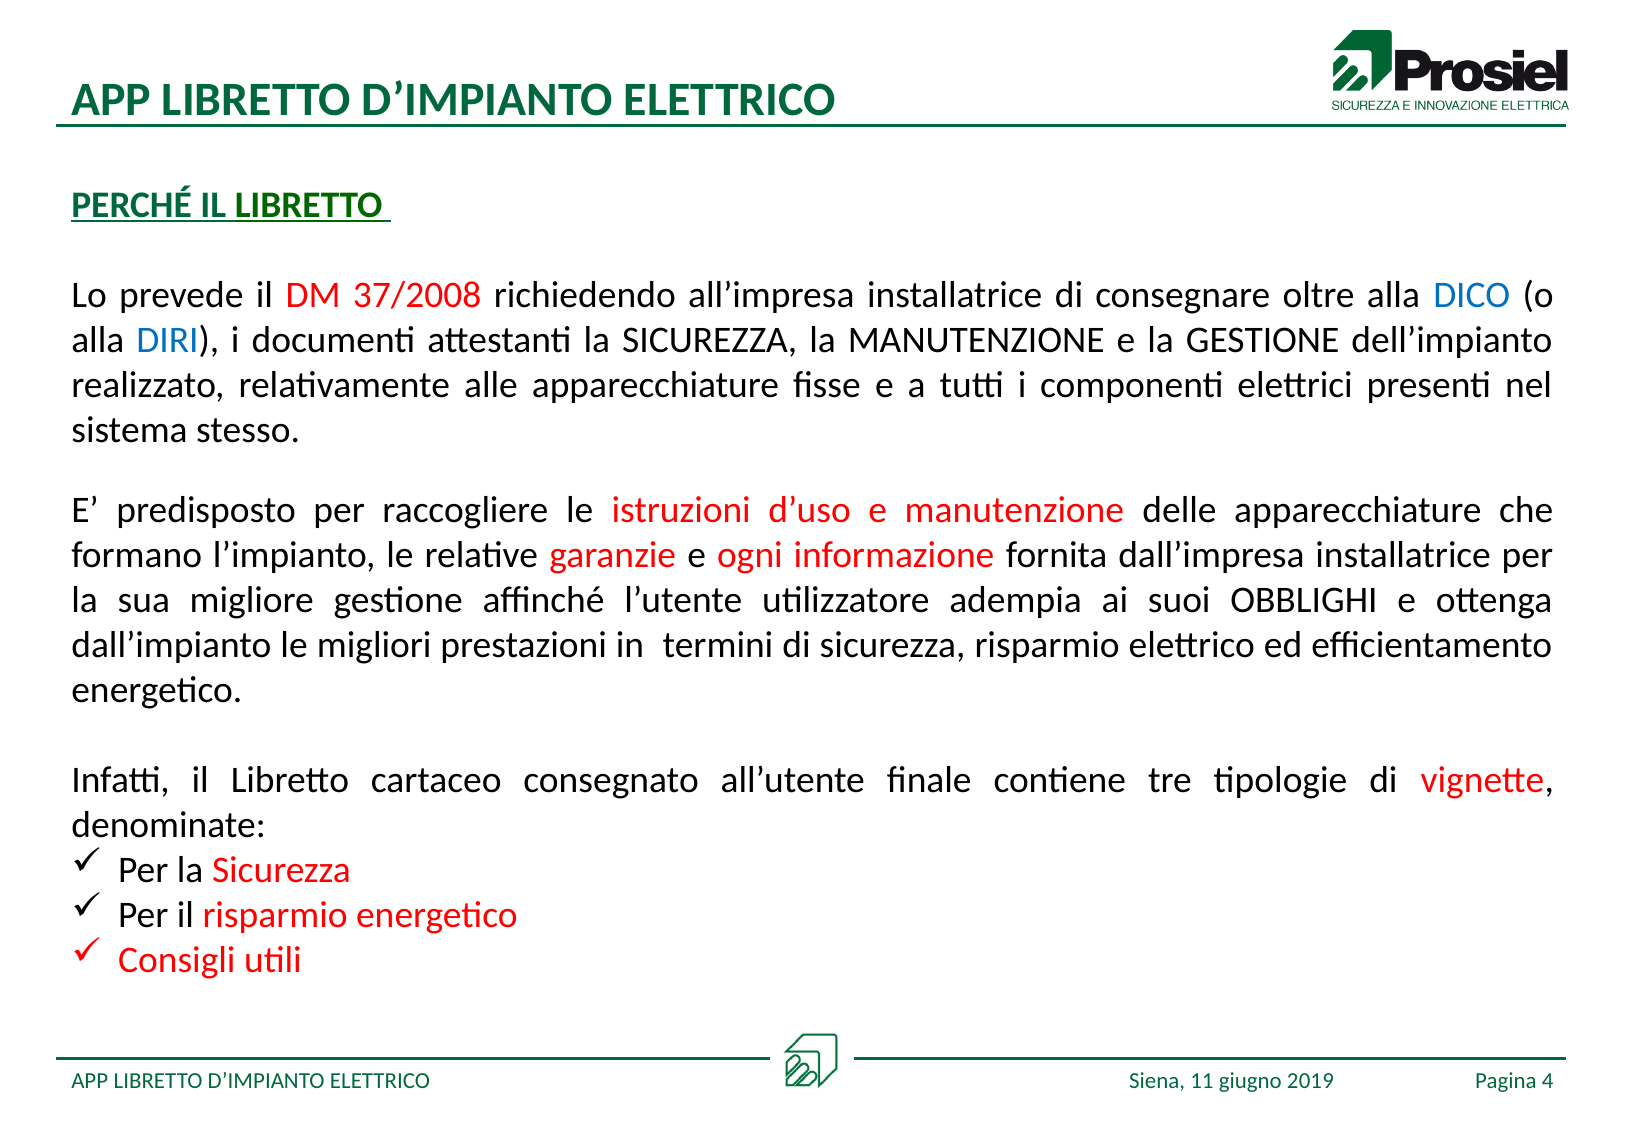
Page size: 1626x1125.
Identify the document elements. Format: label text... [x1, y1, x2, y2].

text_box PERCHÉ IL LIBRETTO Lo prevede il DM 37/2008 richiedendo all’impresa installatrice di consegnare oltre alla DICO (o alla DIRI), i documenti attestanti la SICUREZZA, la MANUTENZIONE e la GESTIONE dell’impianto realizzato, relativamente alle apparecchiature fisse e a tutti i componenti elettrici presenti nel sistema stesso. E’ predisposto per raccogliere le istruzioni d’uso e manutenzione delle apparecchiature che formano l’impianto, le relative garanzie e ogni informazione fornita dall’impresa installatrice per la sua migliore gestione affinché l’utente utilizzatore adempia ai suoi OBBLIGHI e ottenga dall’impianto le migliori prestazioni in termini di sicurezza, risparmio elettrico ed efficientamento energetico. Infatti, il Libretto cartaceo consegnato all’utente finale contiene tre tipologie di vignette, denominate: Per la Sicurezza Per il risparmio energetico Consigli utili [56, 172, 1569, 1024]
picture [1332, 30, 1569, 110]
picture [770, 1024, 854, 1101]
text_box APP LIBRETTO D’IMPIANTO ELETTRICO [56, 60, 1309, 120]
